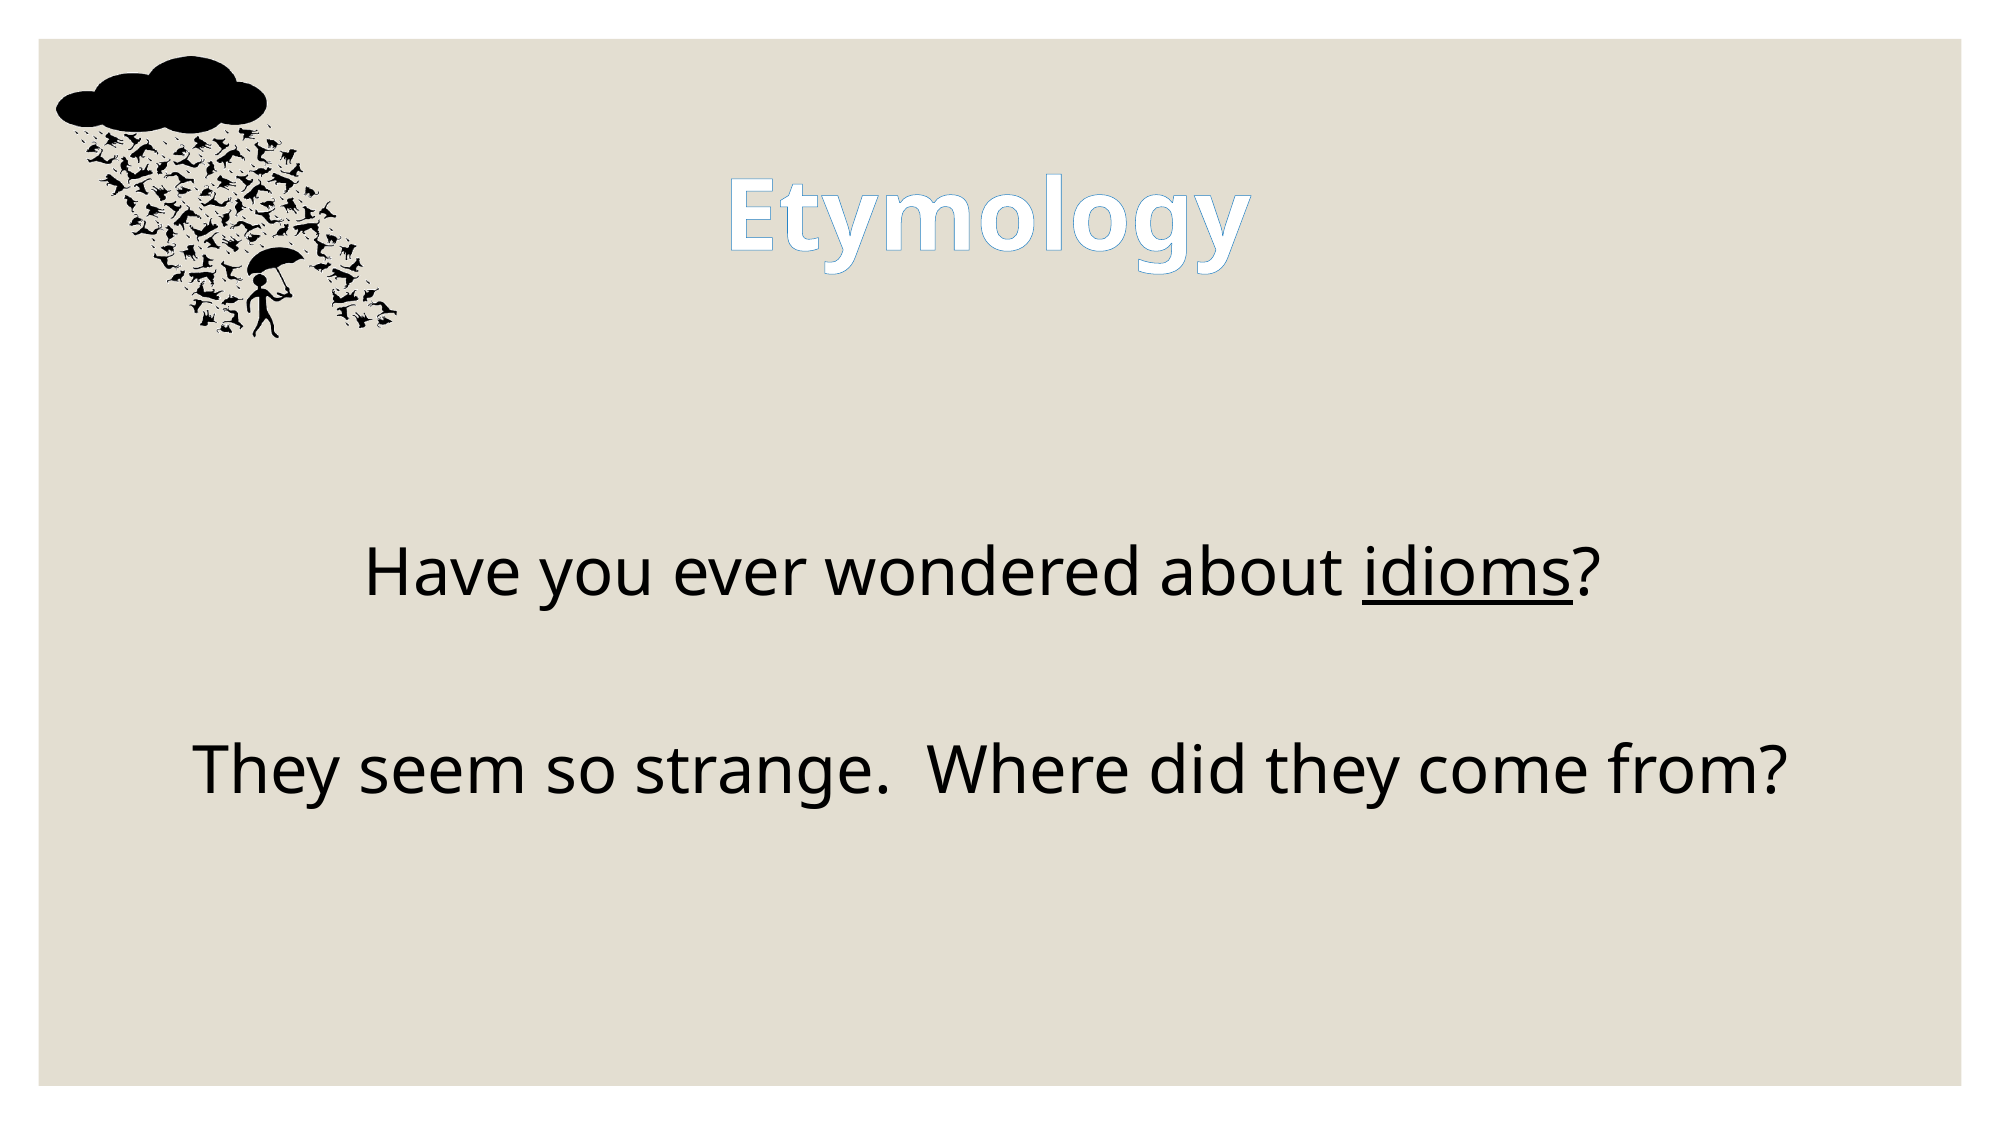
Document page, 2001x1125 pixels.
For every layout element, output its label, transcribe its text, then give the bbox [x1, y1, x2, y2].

list Have you ever wondered about idioms? They seem so strange. Where did they come from? [174, 345, 1825, 990]
title Etymology [403, 105, 1825, 331]
picture [56, 56, 397, 338]
